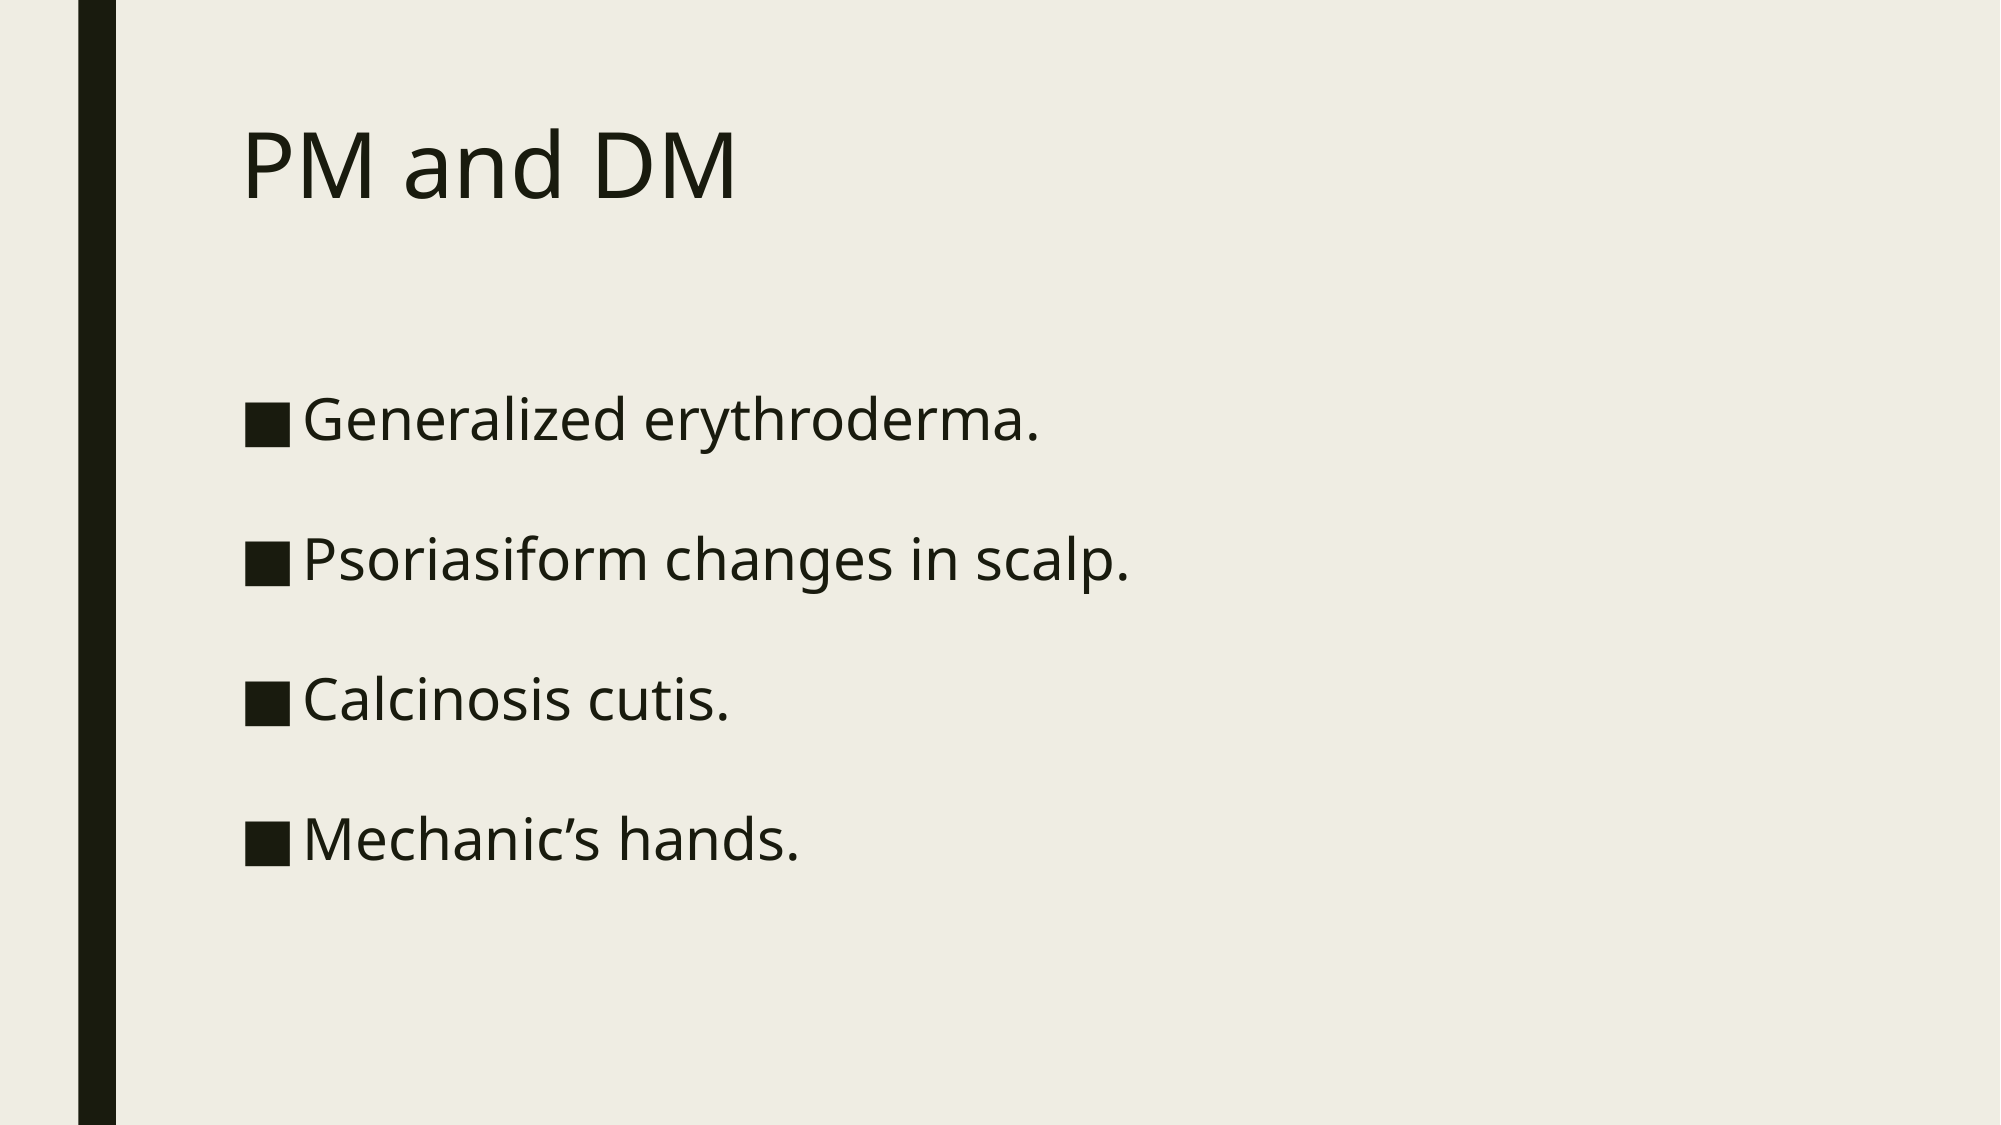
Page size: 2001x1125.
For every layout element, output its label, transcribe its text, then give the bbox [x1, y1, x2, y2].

title PM and DM [225, 112, 1800, 357]
list Generalized erythroderma. Psoriasiform changes in scalp. Calcinosis cutis. Mechanic’s hands. [225, 375, 1800, 963]
